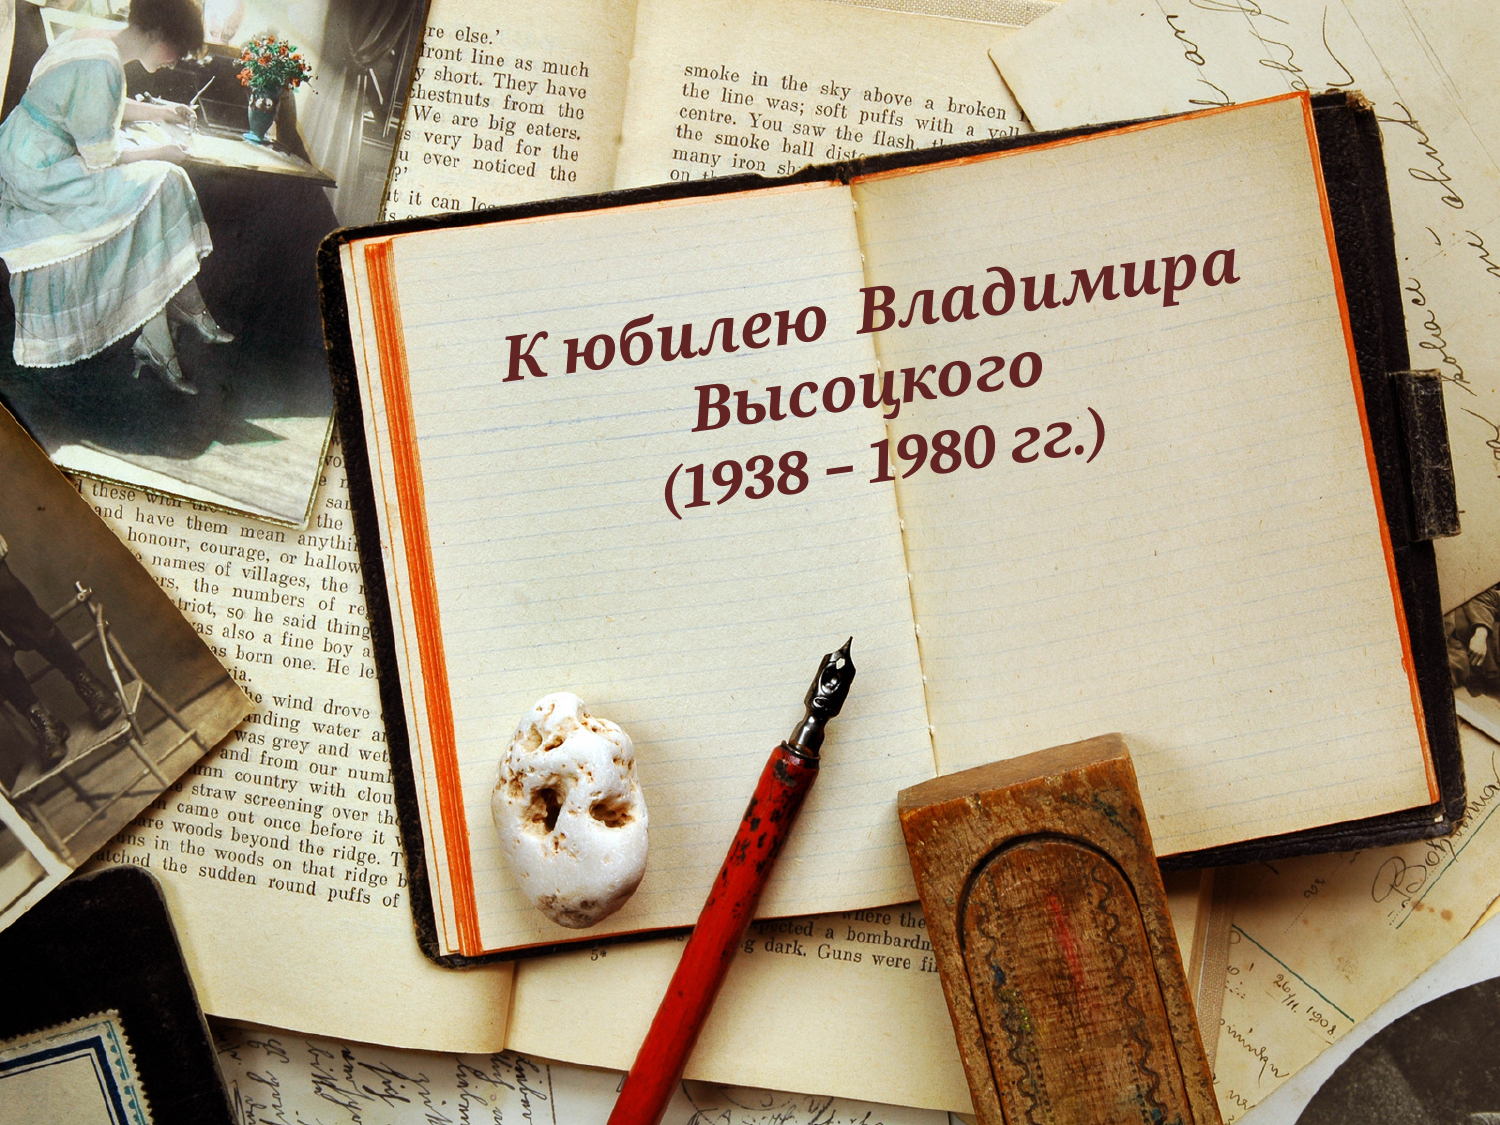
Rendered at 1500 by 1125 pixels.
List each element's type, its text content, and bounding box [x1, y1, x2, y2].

picture [0, 0, 1500, 1125]
title К юбилею Владимира Высоцкого (1938 – 1980 гг.) [395, 198, 1353, 566]
